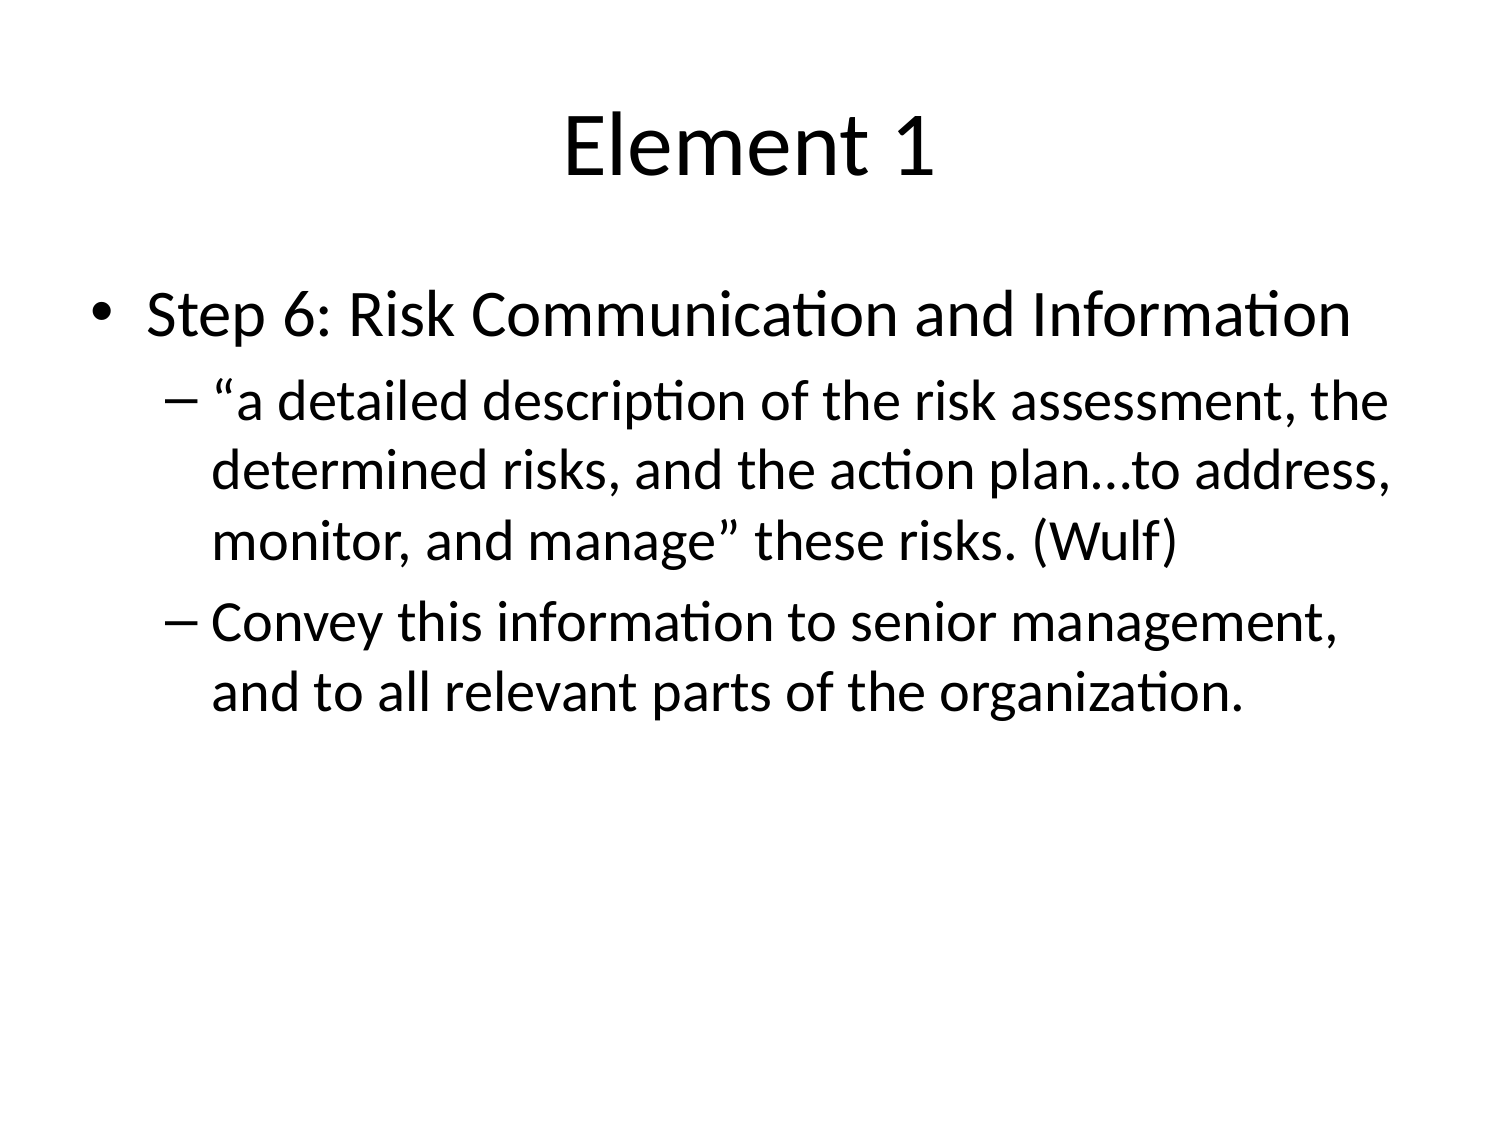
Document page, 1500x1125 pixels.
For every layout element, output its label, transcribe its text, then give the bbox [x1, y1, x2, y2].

list Step 6: Risk Communication and Information “a detailed description of the risk assessment, the determined risks, and the action plan…to address, monitor, and manage” these risks. (Wulf) Convey this information to senior management, and to all relevant parts of the organization. [75, 262, 1425, 1005]
title Element 1 [75, 45, 1425, 233]
